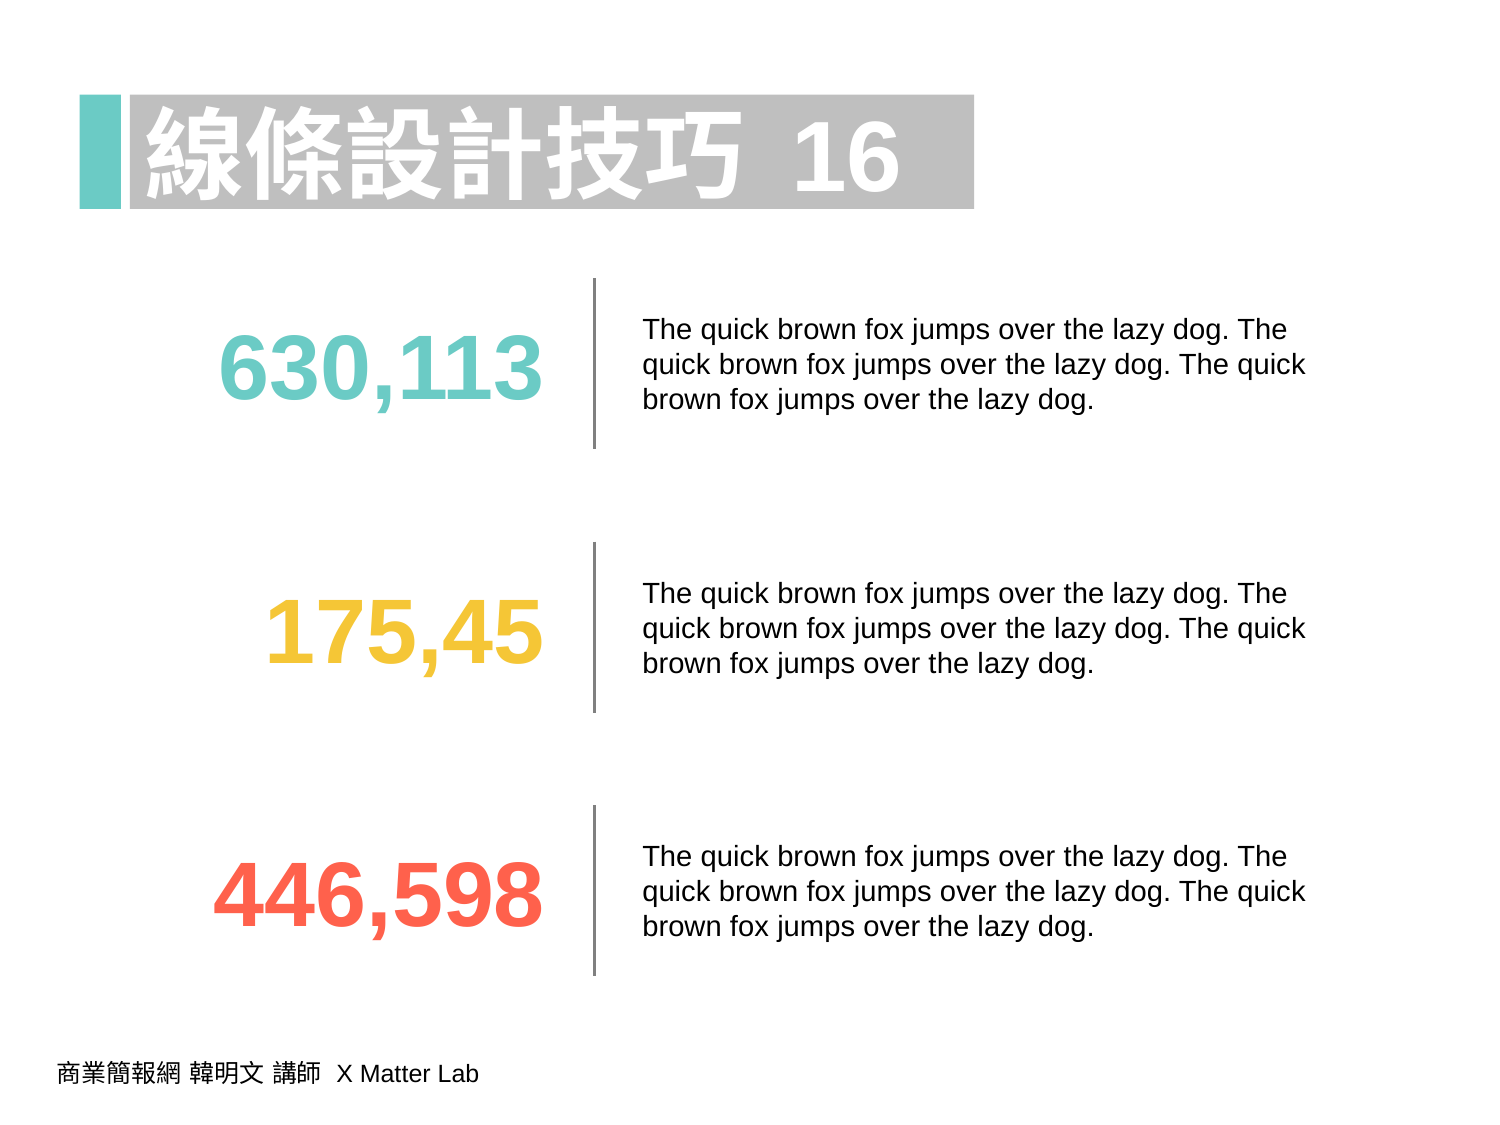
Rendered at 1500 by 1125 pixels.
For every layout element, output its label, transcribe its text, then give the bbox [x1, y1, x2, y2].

text_box 線條設計技巧 16 [128, 92, 976, 211]
text_box [77, 92, 123, 211]
text_box 630,113 [176, 300, 560, 426]
text_box 175,45 [176, 564, 560, 689]
text_box The quick brown fox jumps over the lazy dog. The quick brown fox jumps over the lazy dog. The quick brown fox jumps over the lazy dog. [627, 566, 1337, 687]
text_box 446,598 [176, 827, 560, 953]
text_box The quick brown fox jumps over the lazy dog. The quick brown fox jumps over the lazy dog. The quick brown fox jumps over the lazy dog. [627, 303, 1337, 423]
text_box The quick brown fox jumps over the lazy dog. The quick brown fox jumps over the lazy dog. The quick brown fox jumps over the lazy dog. [627, 829, 1337, 950]
footer 商業簡報網 韓明文 講師 X Matter Lab [41, 1042, 752, 1103]
